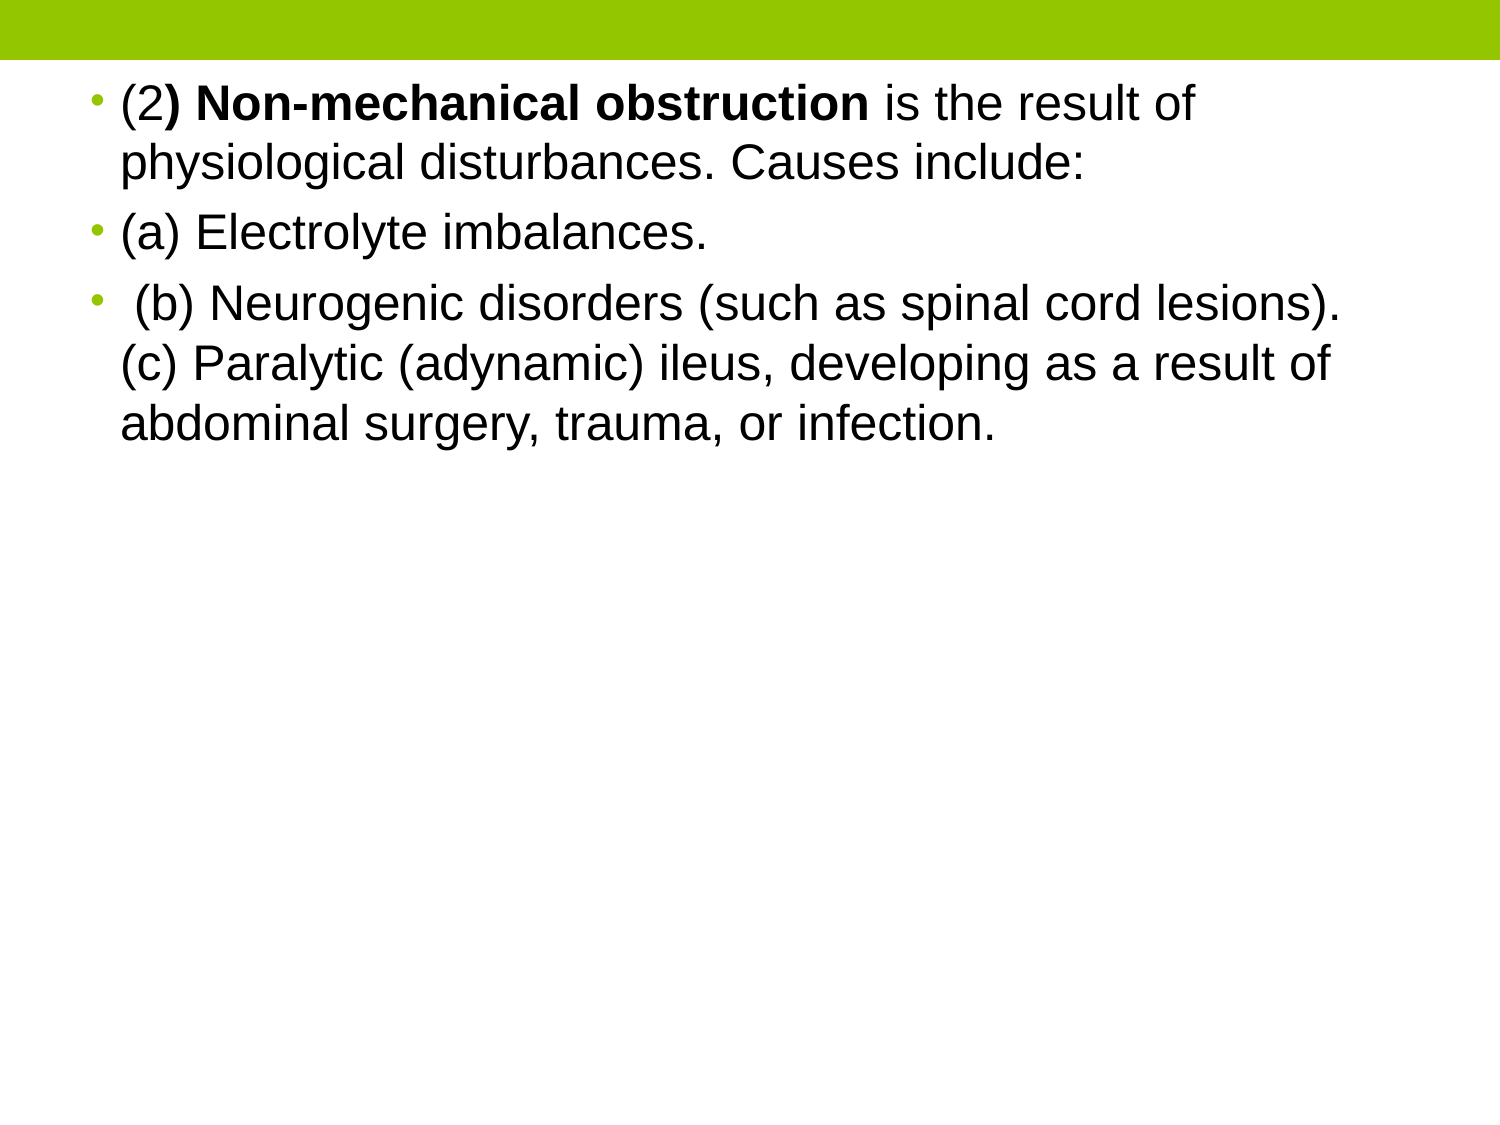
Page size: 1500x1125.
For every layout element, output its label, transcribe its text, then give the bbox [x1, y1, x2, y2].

list (2) Non-mechanical obstruction is the result of physiological disturbances. Causes include: (a) Electrolyte imbalances. (b) Neurogenic disorders (such as spinal cord lesions). (c) Paralytic (adynamic) ileus, developing as a result of abdominal surgery, trauma, or infection. [75, 62, 1425, 1063]
